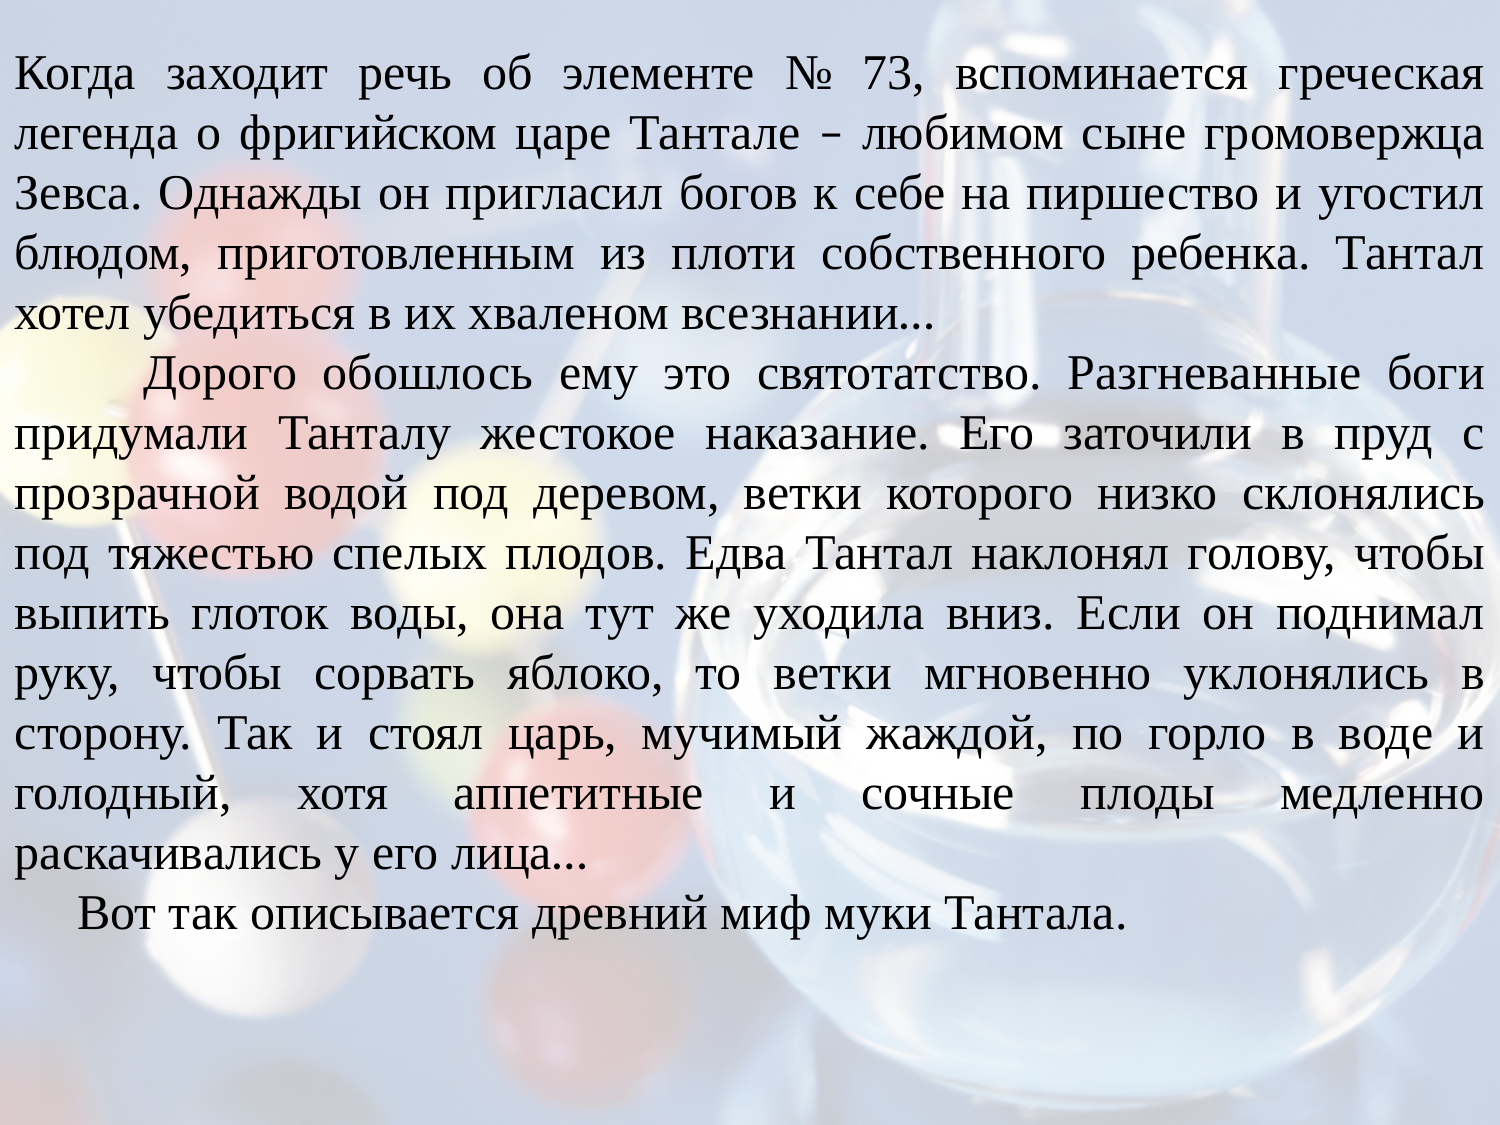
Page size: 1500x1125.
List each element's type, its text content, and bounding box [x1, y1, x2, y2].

text_box Когда заходит речь об элементе № 73, вспоминается греческая легенда о фригийском царе Тантале – любимом сыне громовержца Зевса. Однажды он пригласил богов к себе на пиршество и угостил блюдом, приготовленным из плоти собственного ребенка. Тантал хотел убедиться в их хваленом всезнании… Дорого обошлось ему это святотатство. Разгневанные боги придумали Танталу жестокое наказание. Его заточили в пруд с прозрачной водой под деревом, ветки которого низко склонялись под тяжестью спелых плодов. Едва Тантал наклонял голову, чтобы выпить глоток воды, она тут же уходила вниз. Если он поднимал руку, чтобы сорвать яблоко, то ветки мгновенно уклонялись в сторону. Так и стоял царь, мучимый жаждой, по горло в воде и голодный, хотя аппетитные и сочные плоды медленно раскачивались у его лица… Вот так описывается древний миф муки Тантала. [0, 32, 1500, 948]
